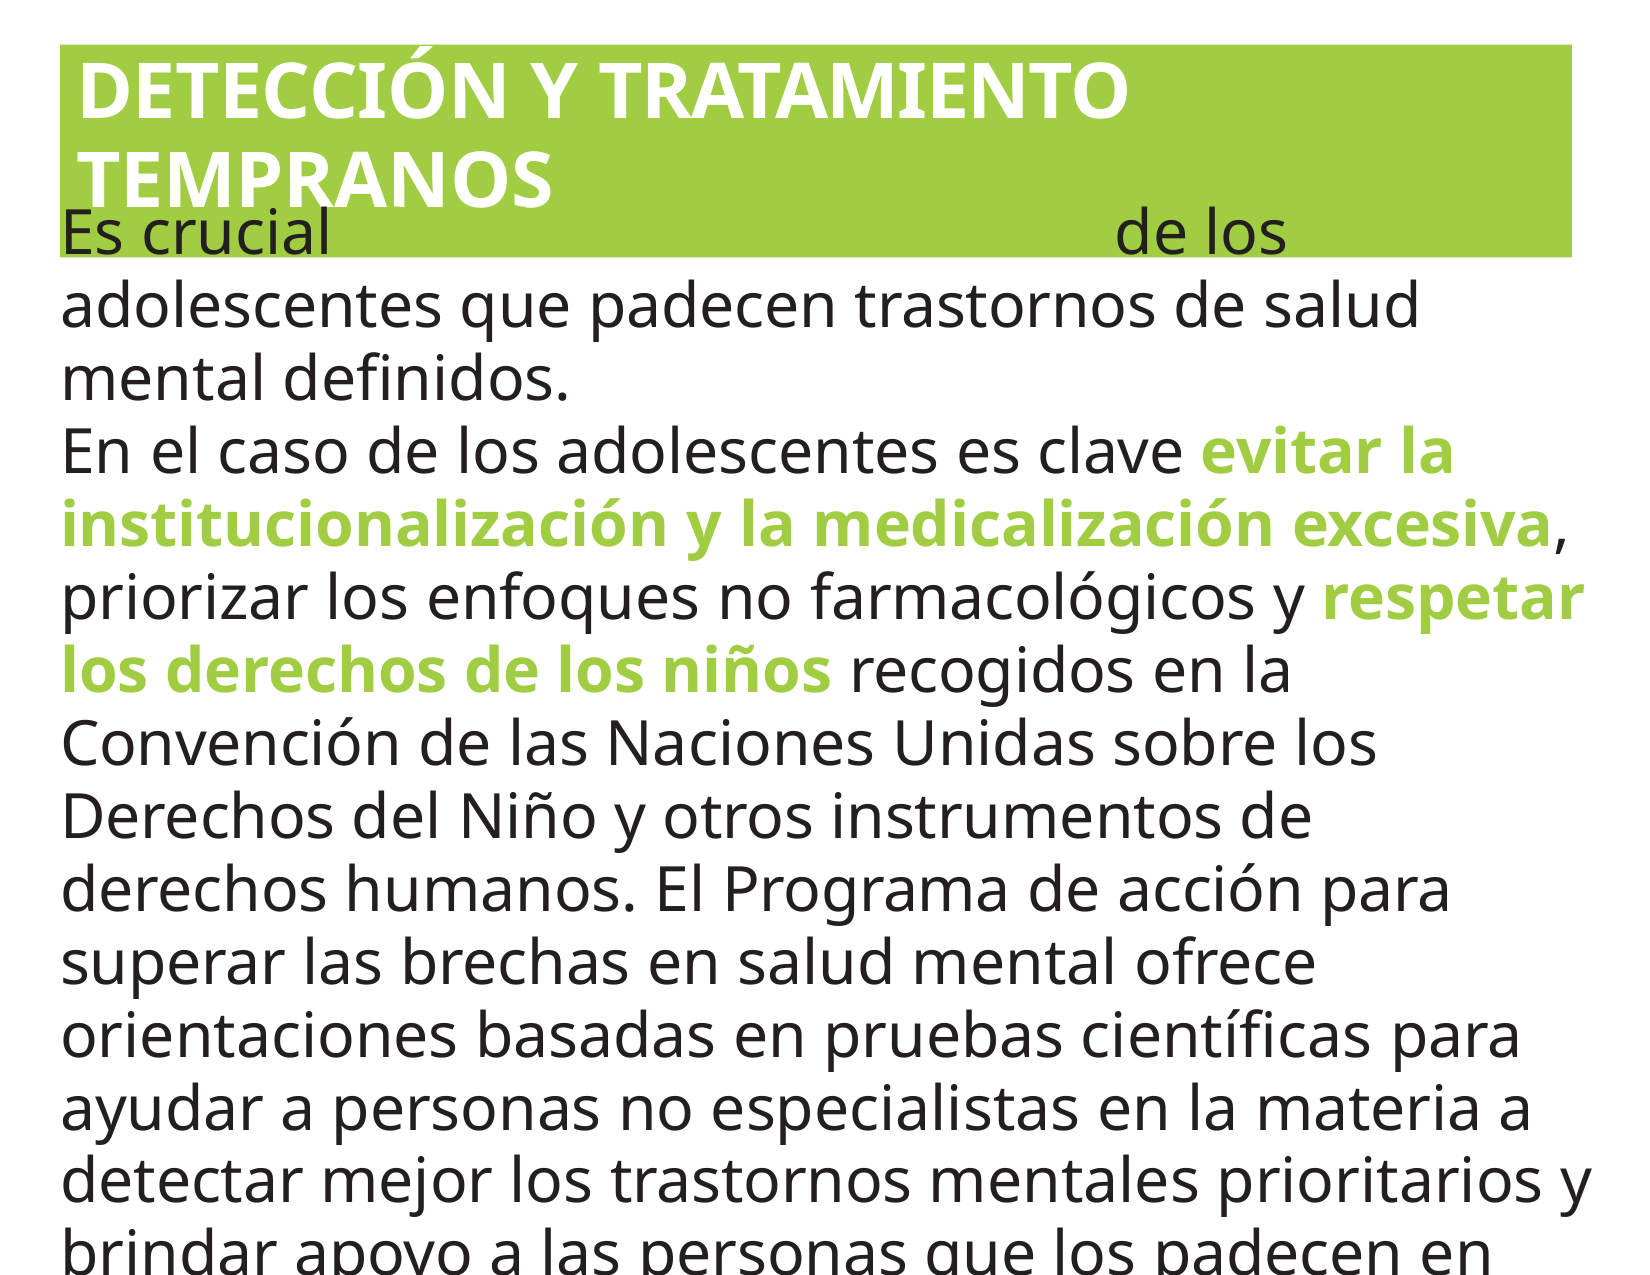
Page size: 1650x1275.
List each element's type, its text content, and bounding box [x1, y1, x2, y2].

text_box Es crucial abordar las necesidades de los adolescentes que padecen trastornos de salud mental definidos. En el caso de los adolescentes es clave evitar la institucionalización y la medicalización excesiva, priorizar los enfoques no farmacológicos y respetar los derechos de los niños recogidos en la Convención de las Naciones Unidas sobre los Derechos del Niño y otros instrumentos de derechos humanos. El Programa de acción para superar las brechas en salud mental ofrece orientaciones basadas en pruebas científicas para ayudar a personas no especialistas en la materia a detectar mejor los trastornos mentales prioritarios y brindar apoyo a las personas que los padecen en entornos con pocos recursos. [58, 188, 1594, 1275]
title DETECCIÓN Y TRATAMIENTO TEMPRANOS [60, 44, 1572, 188]
